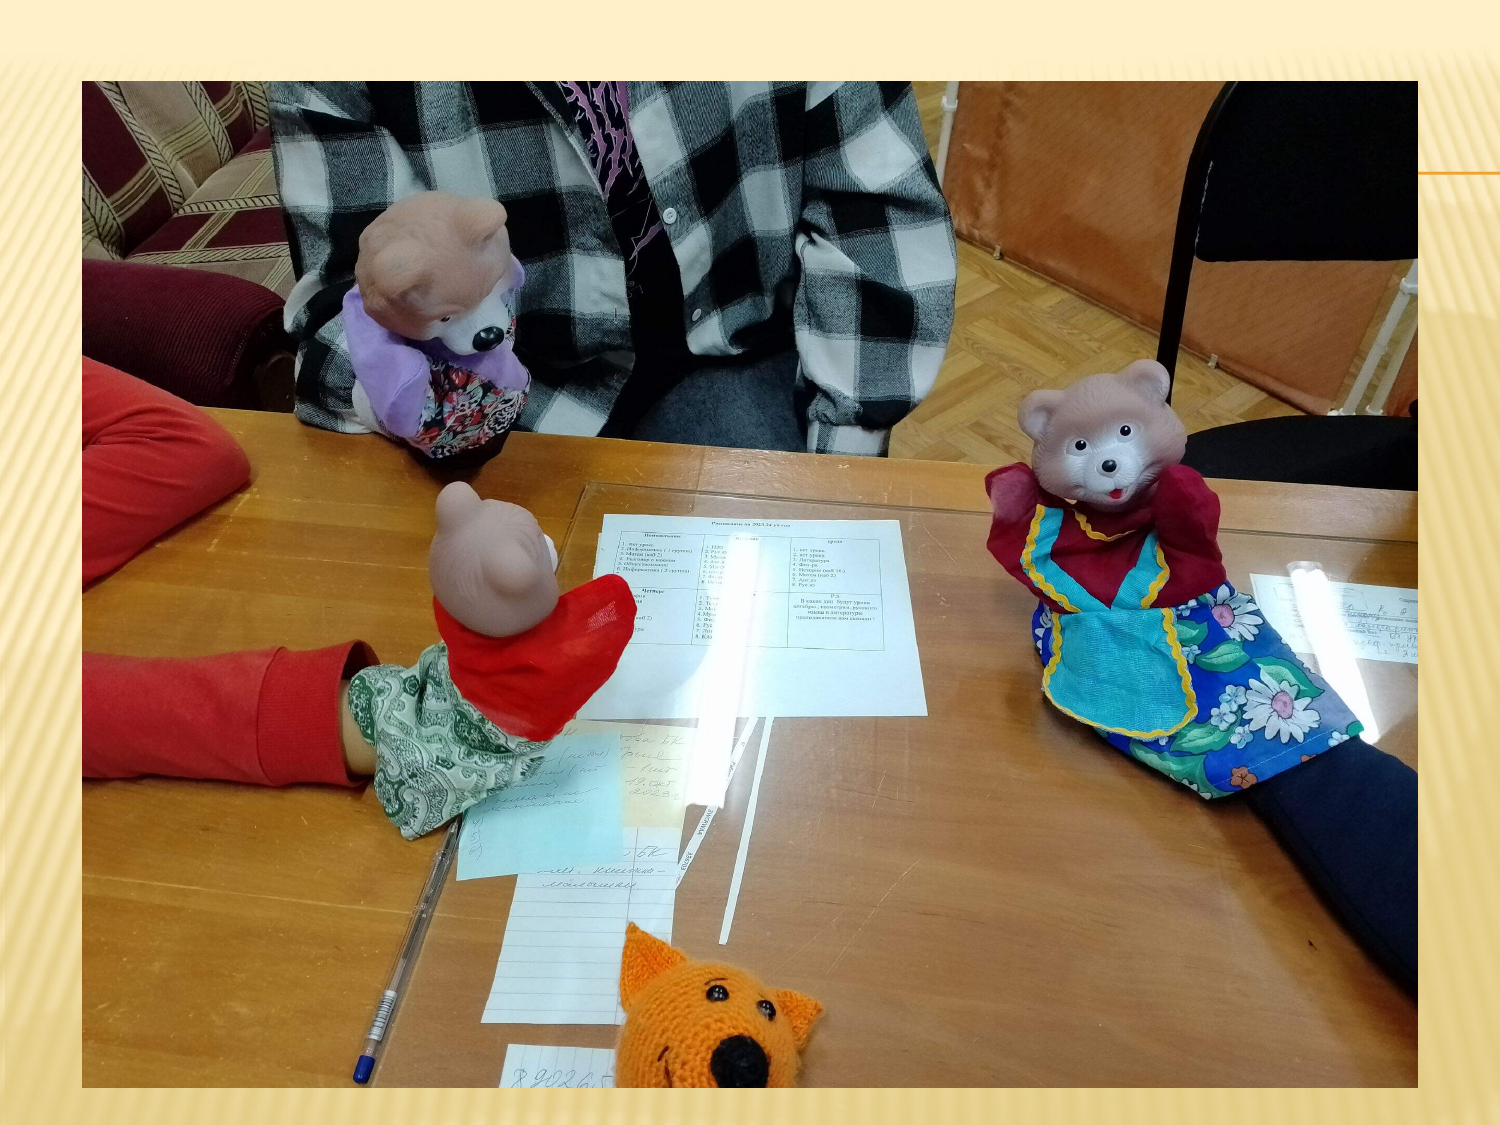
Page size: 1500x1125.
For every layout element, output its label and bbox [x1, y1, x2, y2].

picture [81, 81, 1419, 1088]
